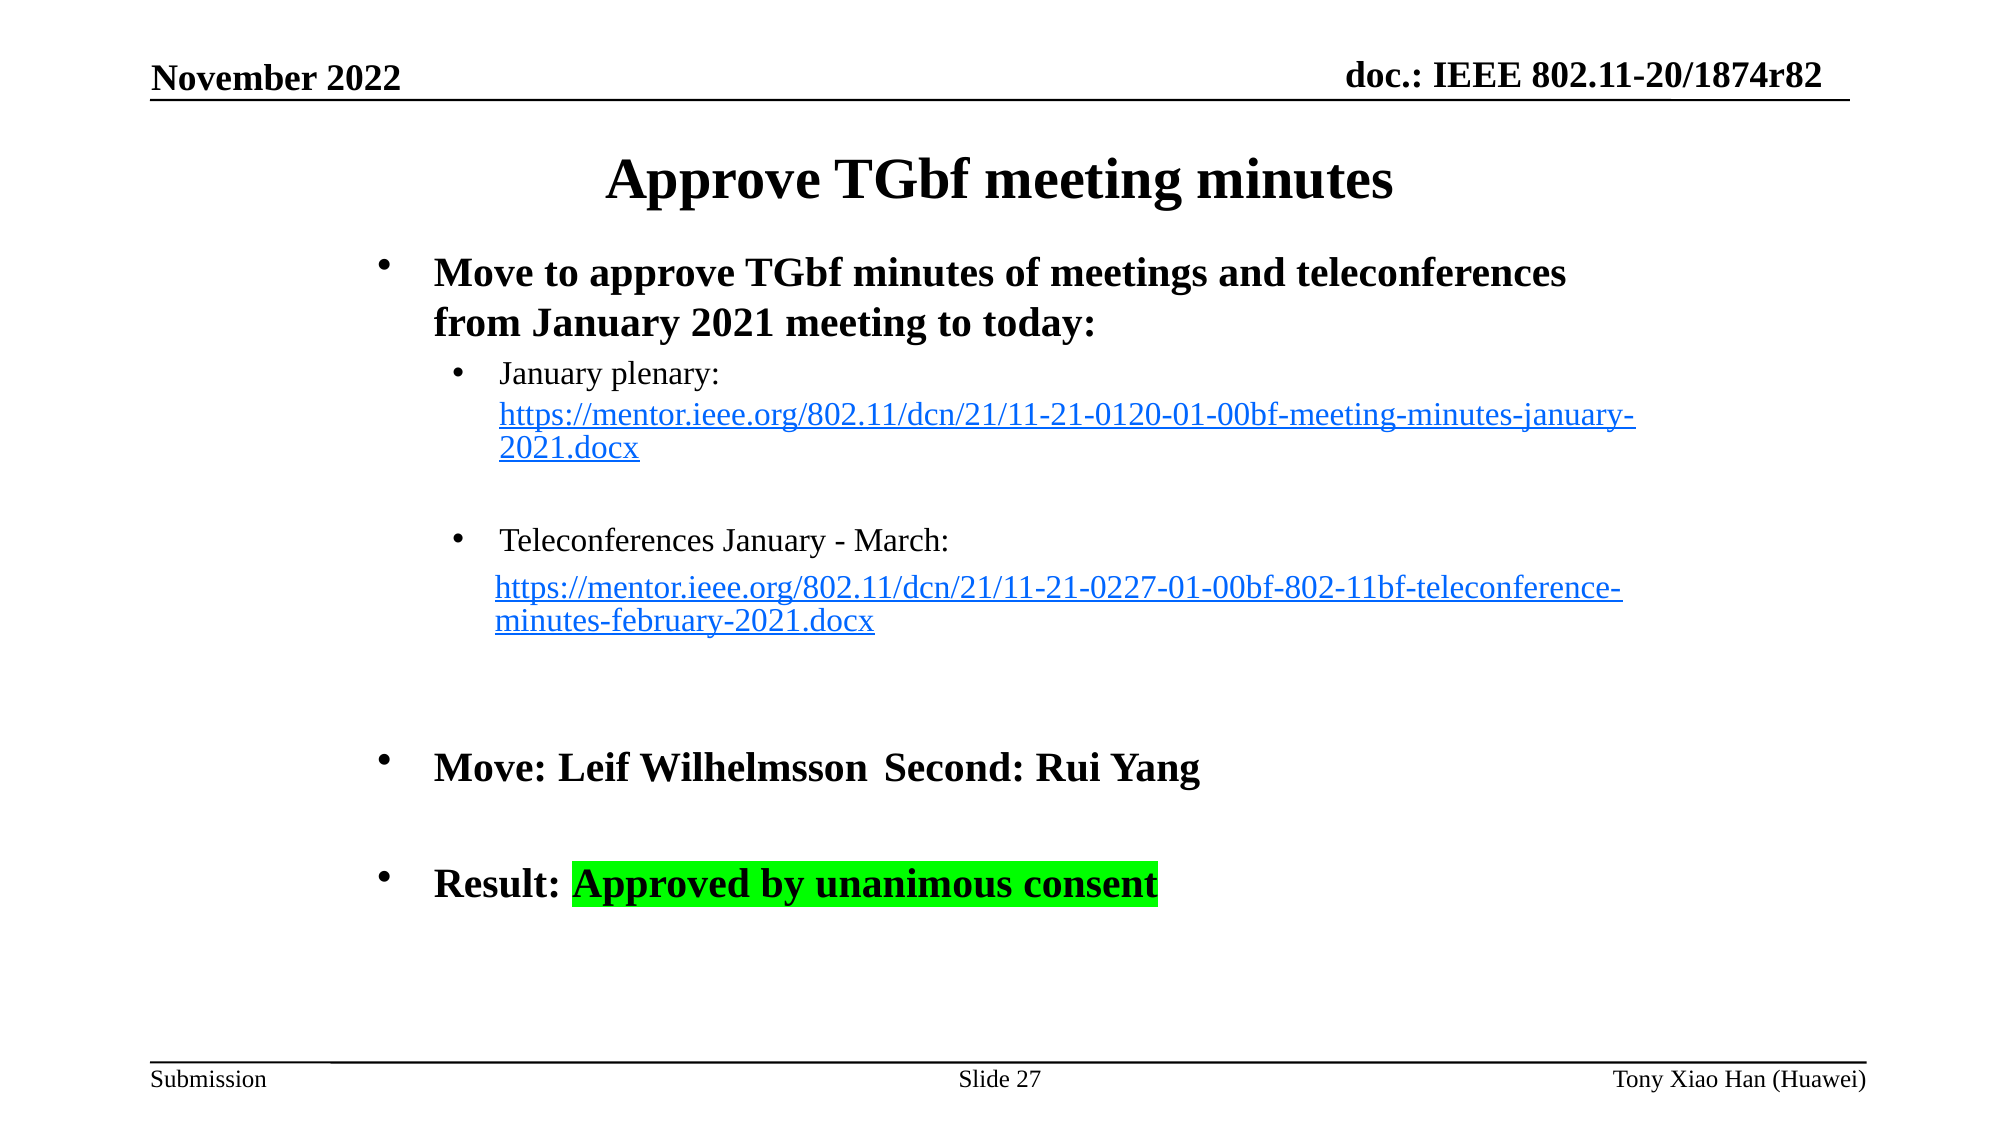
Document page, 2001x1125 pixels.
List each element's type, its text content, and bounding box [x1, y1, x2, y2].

text_box Approve TGbf meeting minutes [362, 87, 1638, 237]
text_box Move to approve TGbf minutes of meetings and teleconferences from January 2021 meeting to today: January plenary: https://mentor.ieee.org/802.11/dcn/21/11-21-0120-01-00bf-meeting-minutes-january-2021.docx Teleconferences January - March: https://mentor.ieee.org/802.11/dcn/21/11-21-0227-01-00bf-802-11bf-teleconference-minutes-february-2021.docx Move: Leif Wilhelmsson Second: Rui Yang Result: Approved by unanimous consent [362, 237, 1652, 975]
